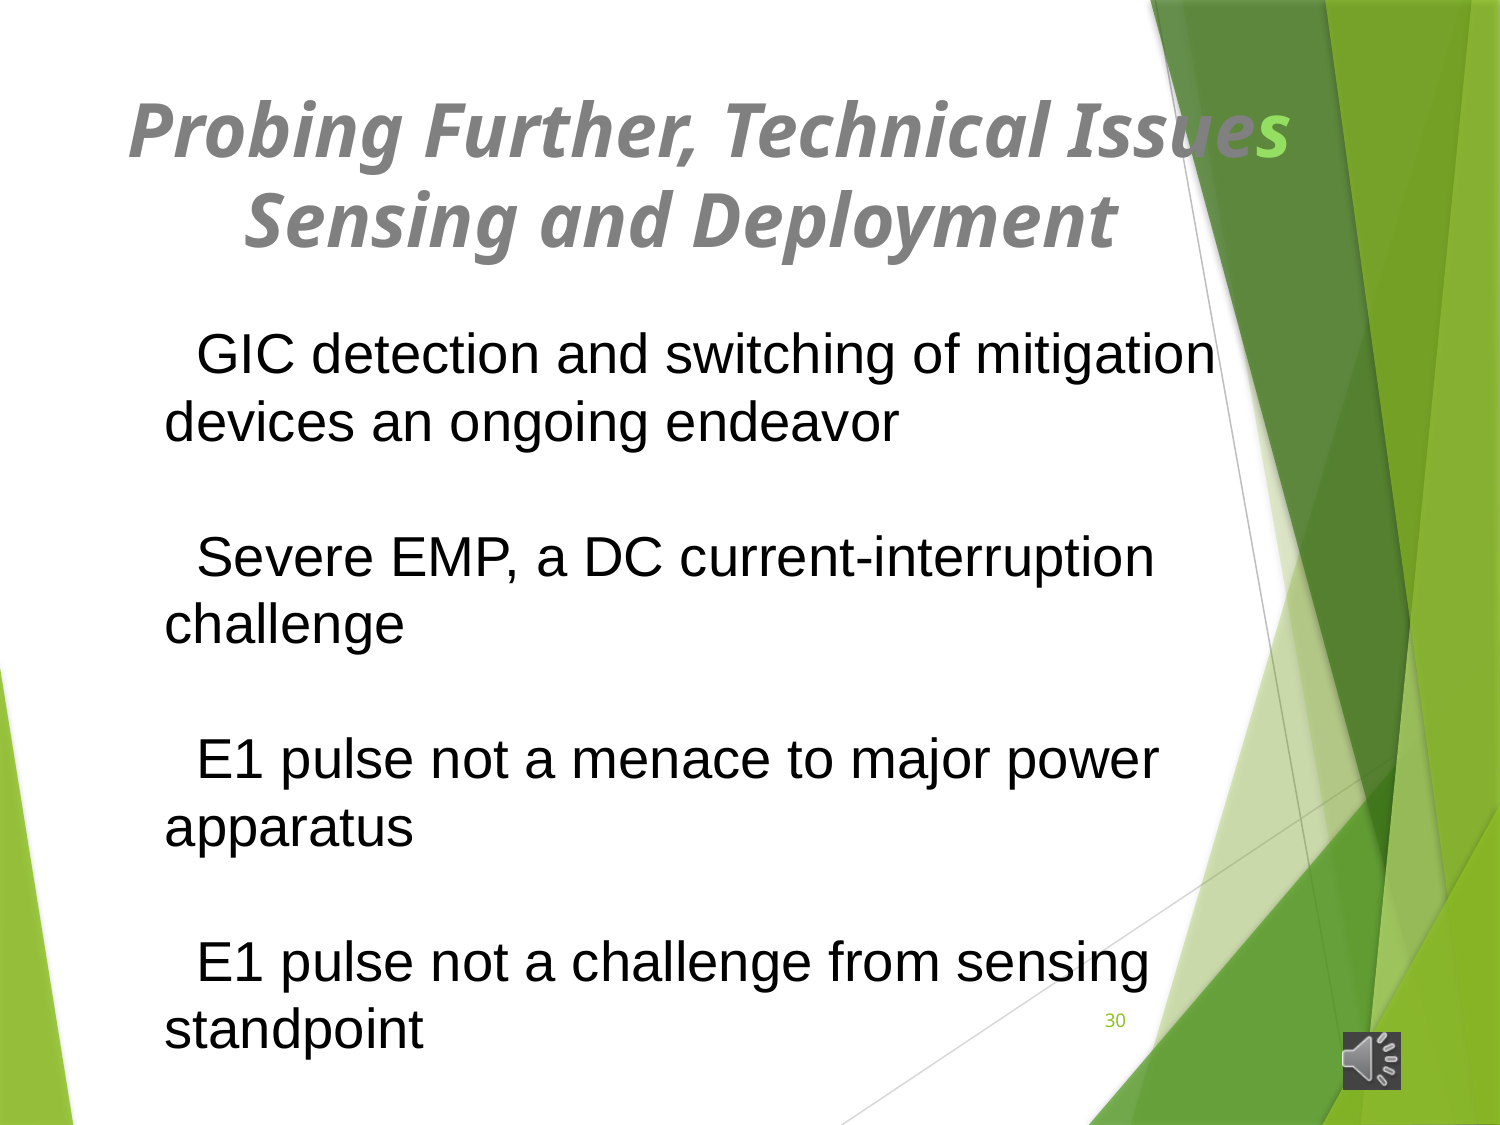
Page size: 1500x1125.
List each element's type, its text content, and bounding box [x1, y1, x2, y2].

text_box GIC detection and switching of mitigation devices an ongoing endeavor Severe EMP, a DC current-interruption challenge E1 pulse not a menace to major power apparatus E1 pulse not a challenge from sensing standpoint [149, 309, 1384, 1068]
text_box Probing Further, Technical Issues Sensing and Deployment [112, 74, 1327, 350]
picture [1341, 1030, 1402, 1092]
